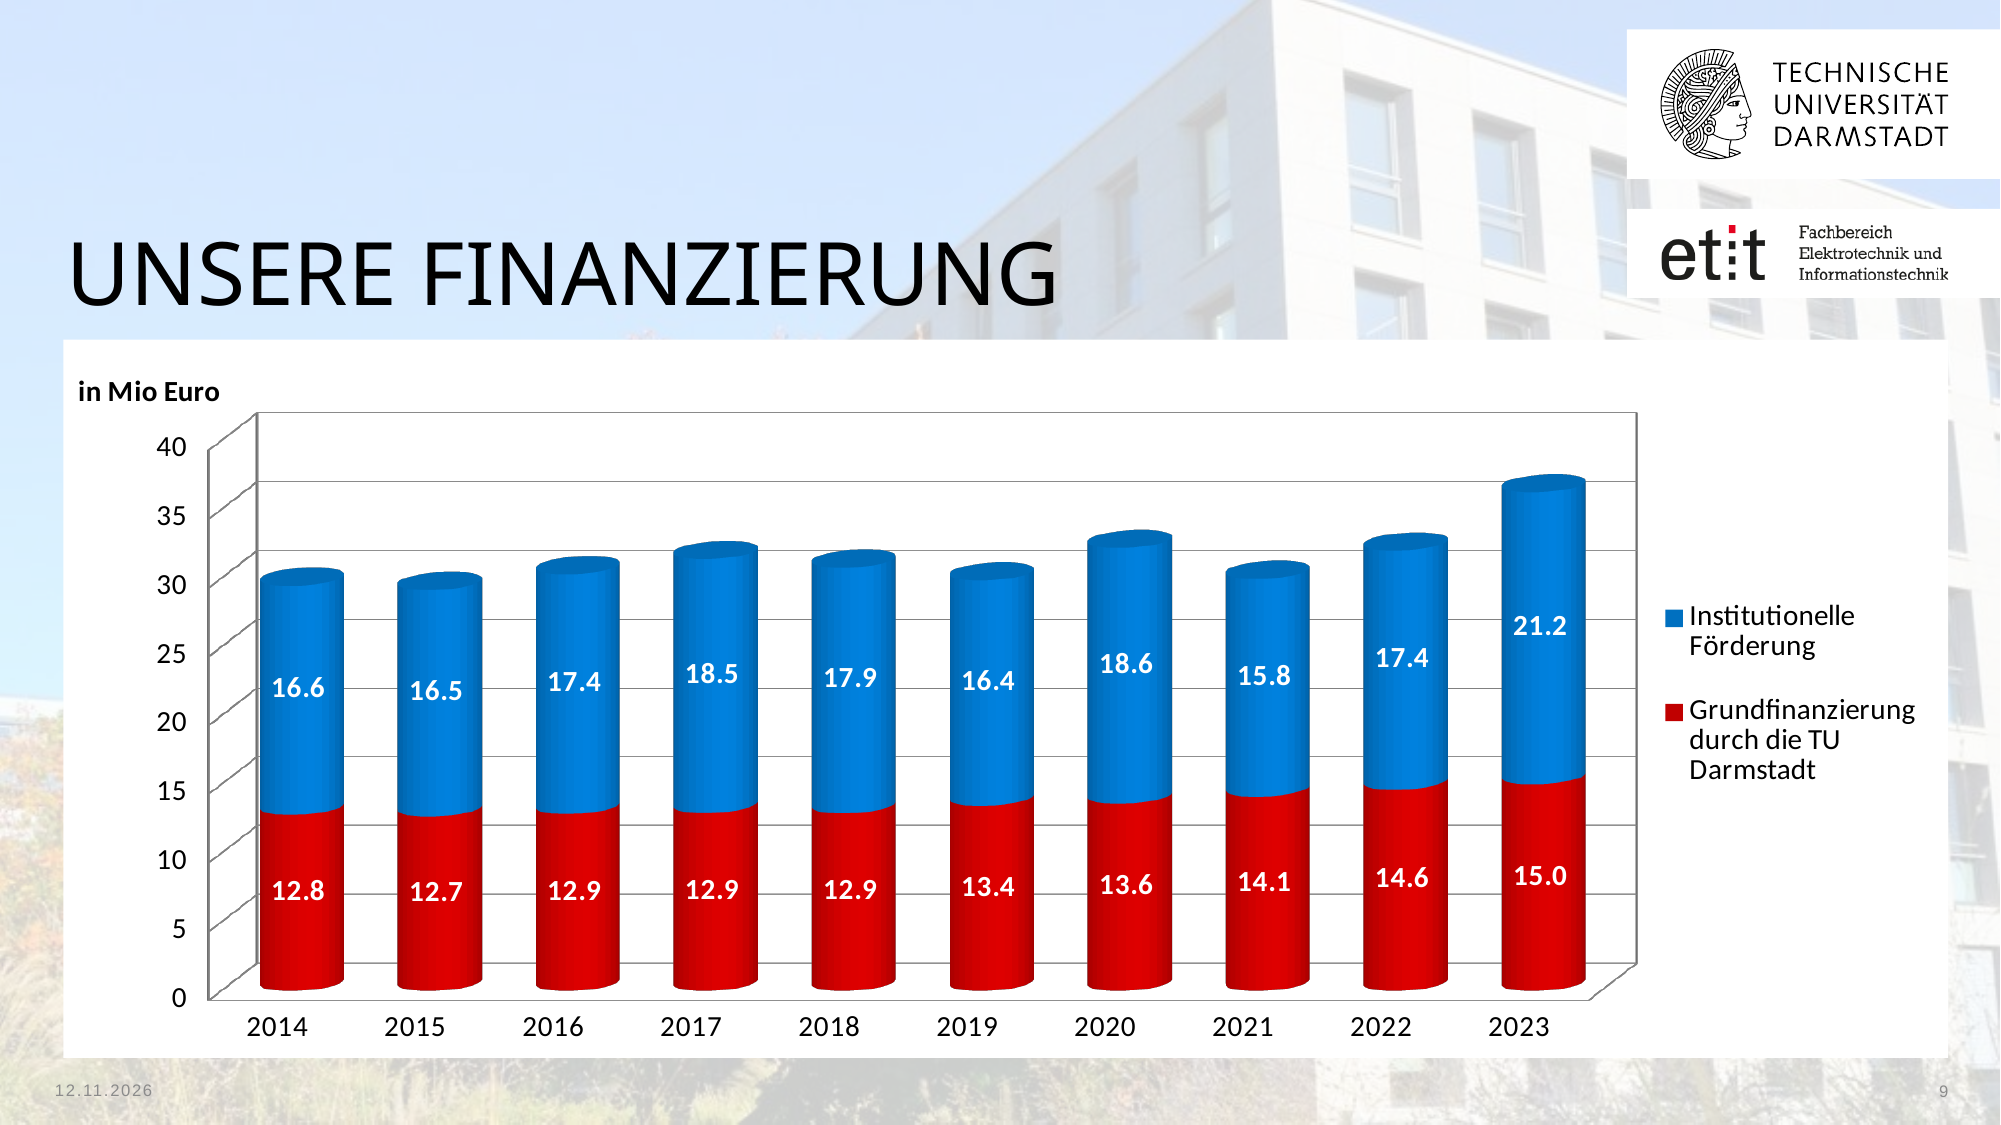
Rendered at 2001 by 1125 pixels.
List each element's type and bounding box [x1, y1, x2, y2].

text_box [1626, 29, 2000, 179]
picture [0, 0, 2000, 1125]
text_box [1627, 208, 2000, 298]
chart [63, 339, 1949, 1058]
